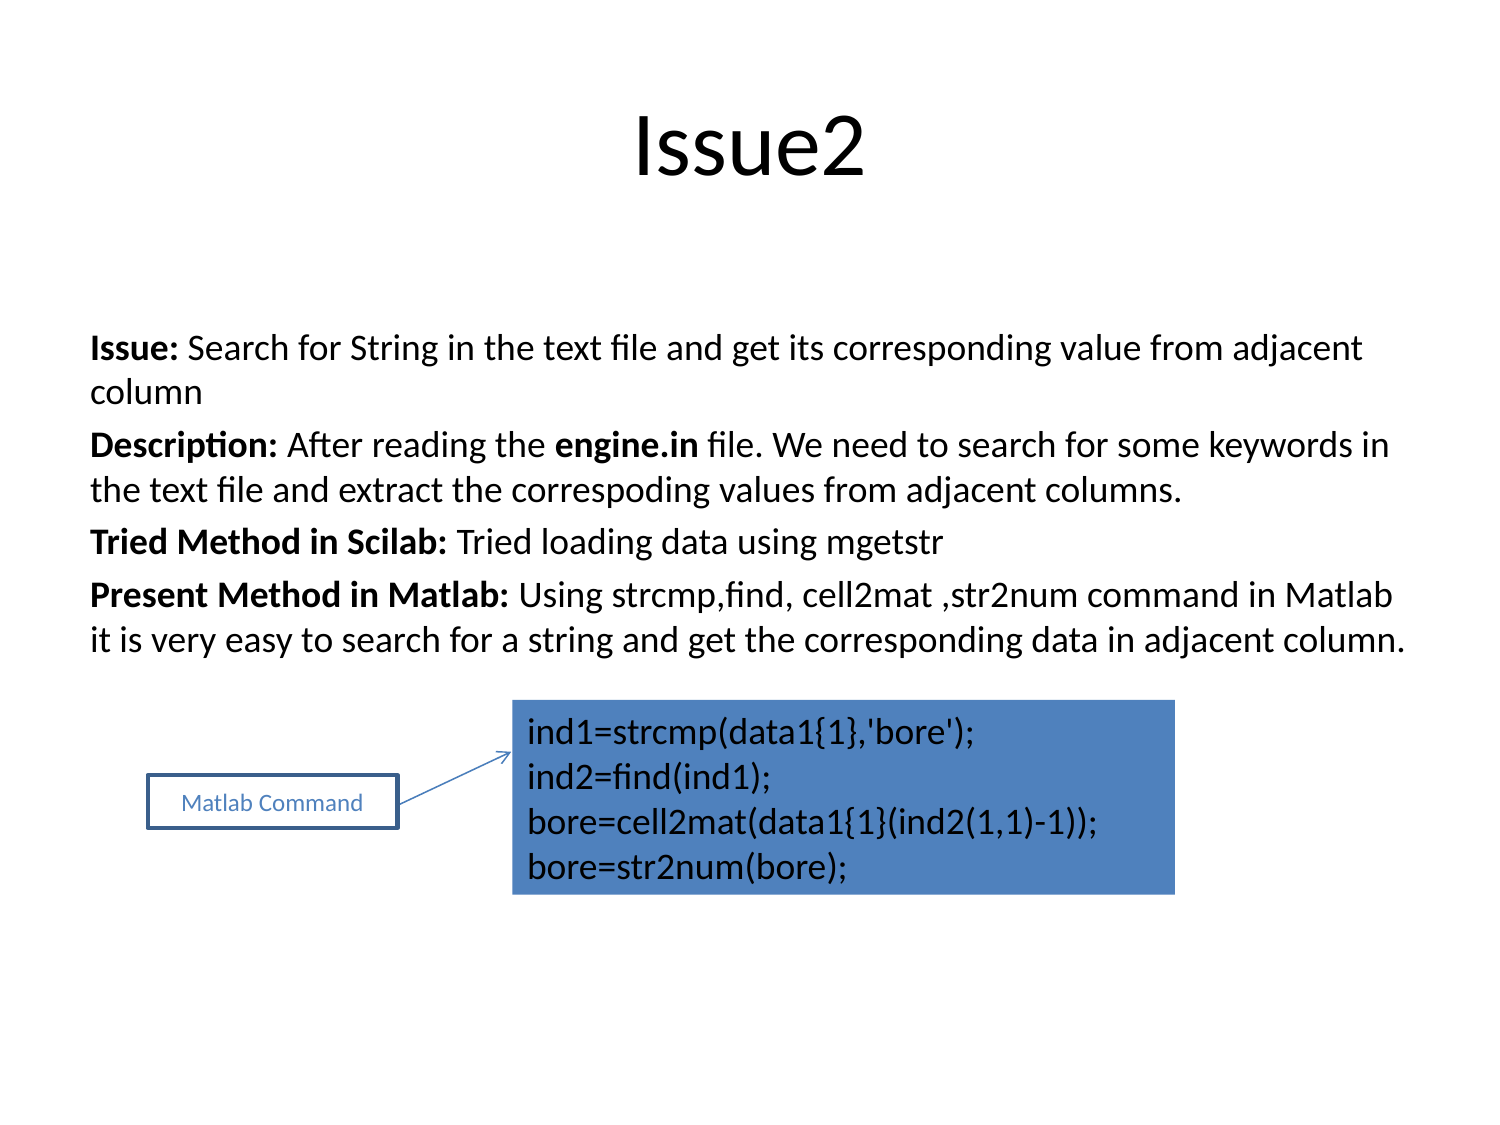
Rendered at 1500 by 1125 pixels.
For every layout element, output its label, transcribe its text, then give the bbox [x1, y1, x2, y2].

list Issue: Search for String in the text file and get its corresponding value from adjacent column Description: After reading the engine.in file. We need to search for some keywords in the text file and extract the correspoding values from adjacent columns. Tried Method in Scilab: Tried loading data using mgetstr Present Method in Matlab: Using strcmp,find, cell2mat ,str2num command in Matlab it is very easy to search for a string and get the corresponding data in adjacent column. [75, 262, 1425, 1005]
text_box ind1=strcmp(data1{1},'bore'); ind2=find(ind1); bore=cell2mat(data1{1}(ind2(1,1)-1)); bore=str2num(bore); [512, 699, 1175, 895]
text_box Matlab Command [146, 773, 400, 830]
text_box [398, 751, 512, 805]
title Issue2 [75, 45, 1425, 233]
